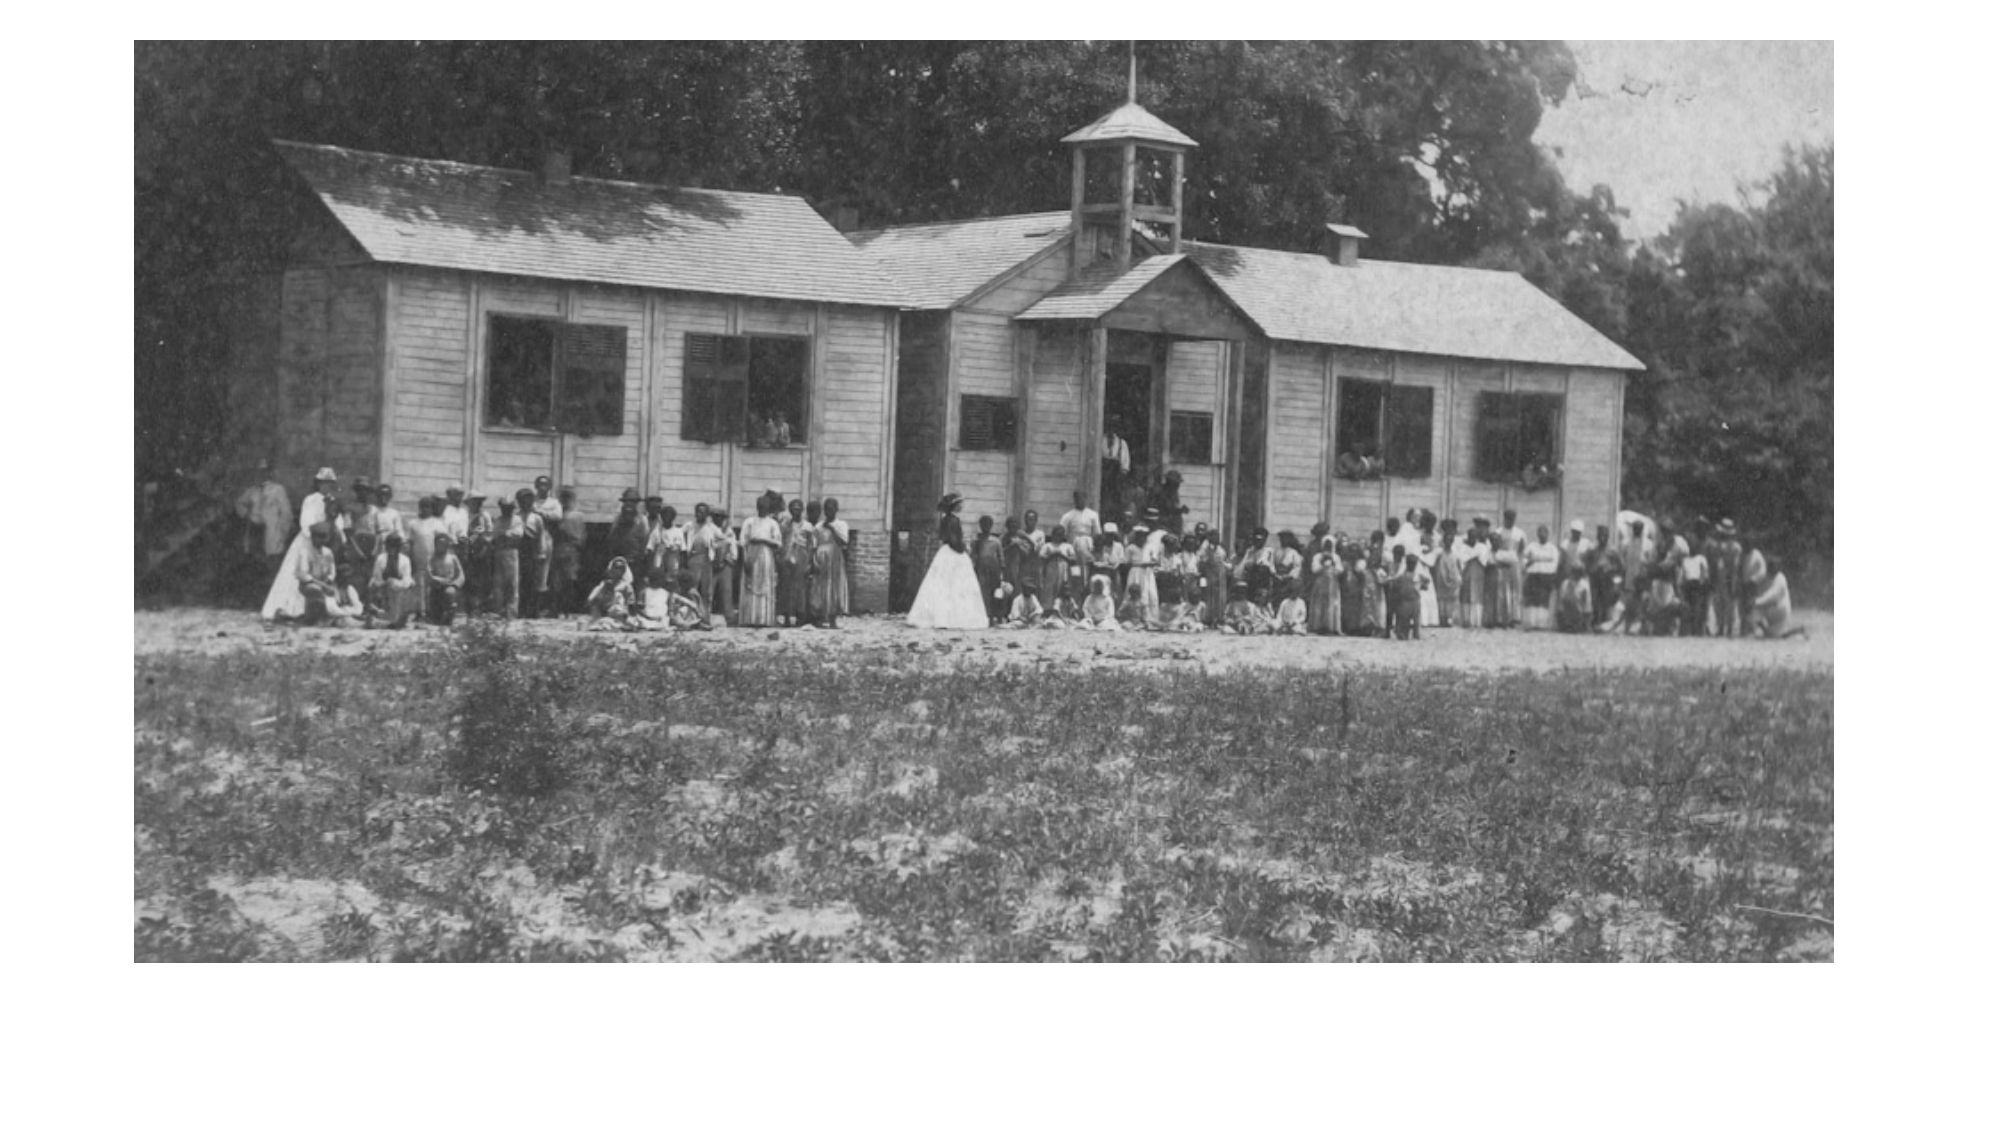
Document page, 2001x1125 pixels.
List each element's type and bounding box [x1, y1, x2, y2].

picture [134, 40, 1834, 963]
